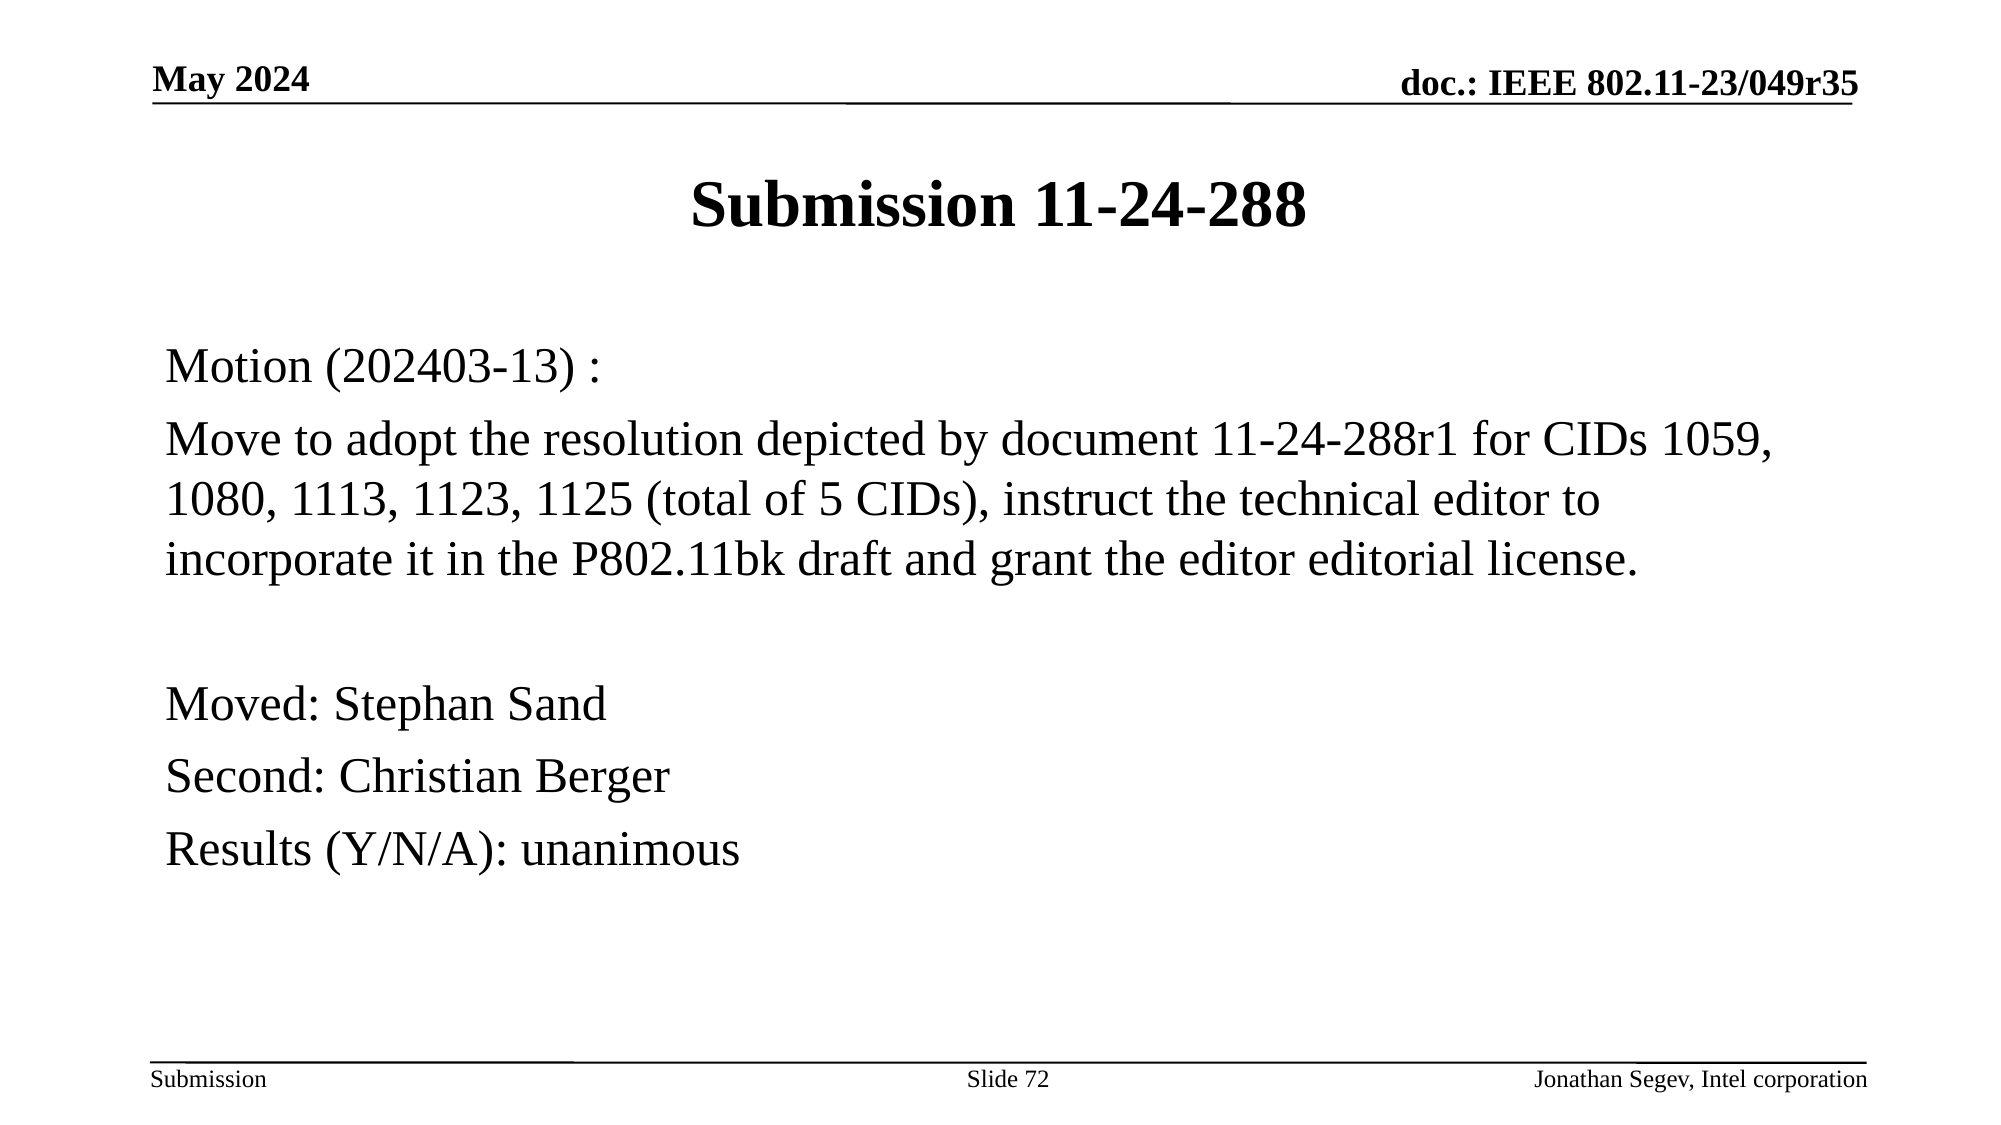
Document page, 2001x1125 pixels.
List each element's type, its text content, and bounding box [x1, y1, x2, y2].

footer Jonathan Segev, Intel corporation [1171, 1061, 1869, 1093]
list Motion (202403-13) : Move to adopt the resolution depicted by document 11-24-288r1 for CIDs 1059, 1080, 1113, 1123, 1125 (total of 5 CIDs), instruct the technical editor to incorporate it in the P802.11bk draft and grant the editor editorial license. Moved: Stephan Sand Second: Christian Berger Results (Y/N/A): unanimous [149, 324, 1850, 1000]
title Submission 11-24-288 [149, 112, 1850, 288]
slide_number Slide 72 [950, 1061, 1067, 1123]
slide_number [152, 54, 563, 100]
